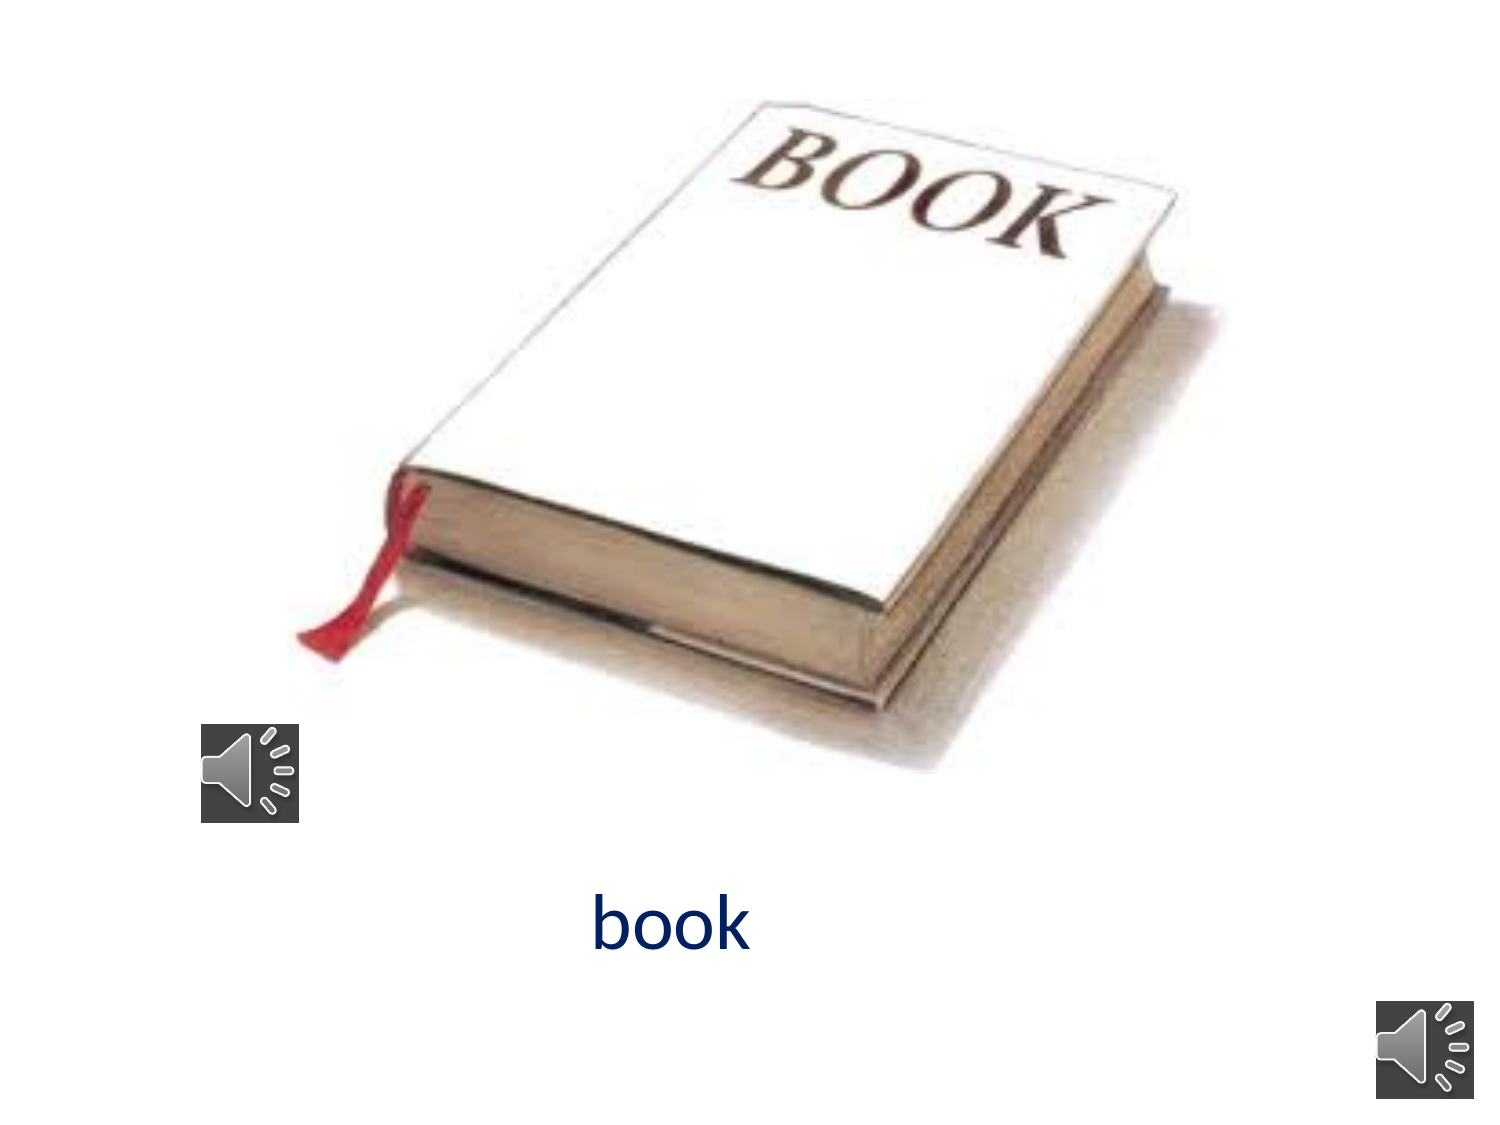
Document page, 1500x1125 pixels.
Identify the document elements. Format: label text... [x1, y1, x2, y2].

list book [287, 862, 1425, 1005]
picture [199, 99, 1238, 824]
picture [1374, 999, 1476, 1101]
